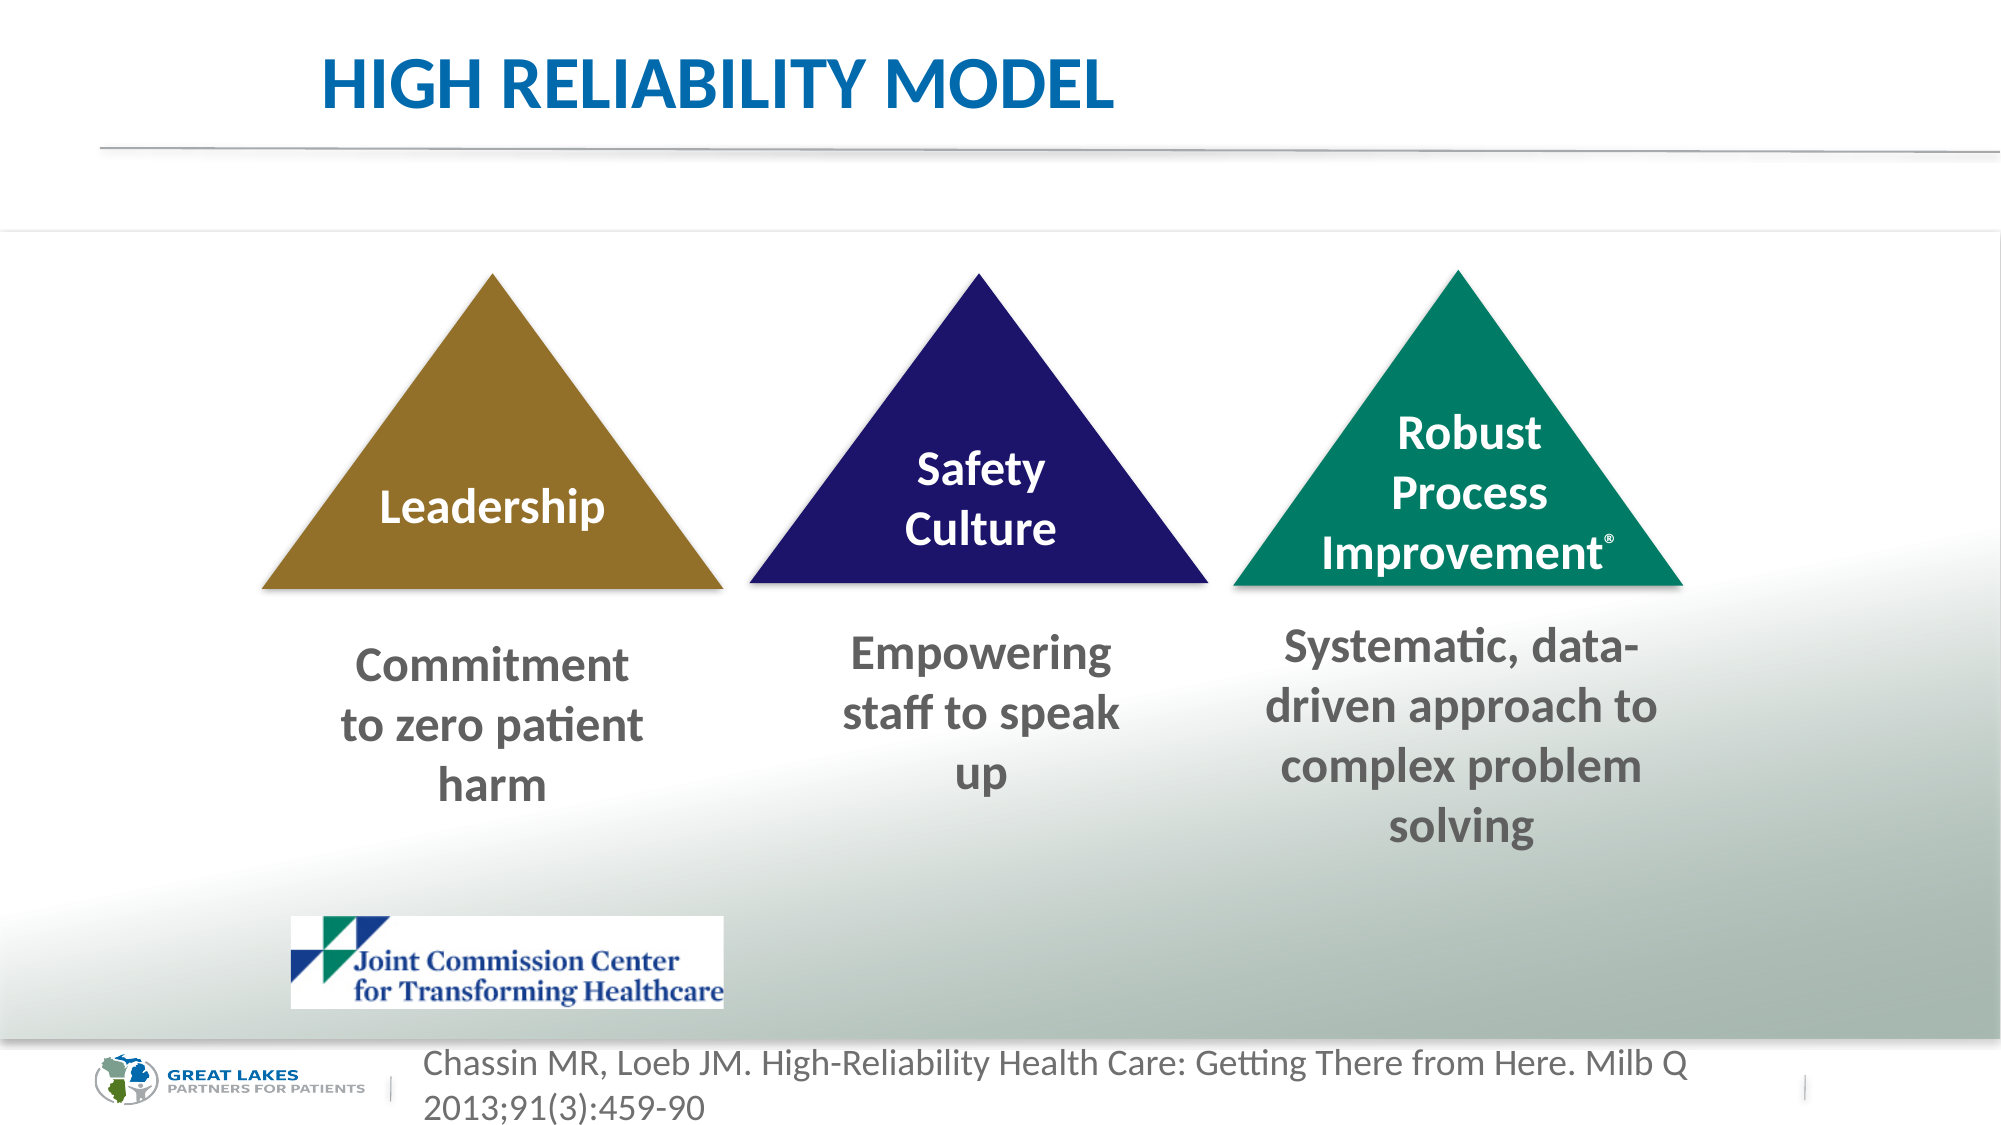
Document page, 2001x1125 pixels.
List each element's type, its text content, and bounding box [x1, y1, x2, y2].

text_box [1232, 486, 1303, 587]
text_box [864, 272, 1094, 427]
text_box Empowering staff to speak up [805, 612, 1157, 807]
text_box Leadership [342, 465, 643, 541]
text_box Safety Culture [836, 427, 1127, 563]
text_box HIGH RELIABILITY MODEL [307, 26, 1140, 131]
text_box Systematic, data-driven approach to complex problem solving [1233, 604, 1691, 860]
text_box [748, 465, 1210, 584]
text_box Robust Process Improvement® [1303, 392, 1637, 587]
text_box Commitment to zero patient harm [317, 624, 668, 819]
picture [290, 916, 724, 1009]
picture [94, 1054, 365, 1107]
text_box [260, 477, 725, 590]
text_box [351, 272, 634, 465]
footer Chassin MR, Loeb JM. High-Reliability Health Care: Getting There from Here. Milb Q 2013;91(3):459-90 [423, 1038, 1729, 1083]
text_box [1637, 519, 1685, 587]
text_box [1370, 268, 1547, 392]
